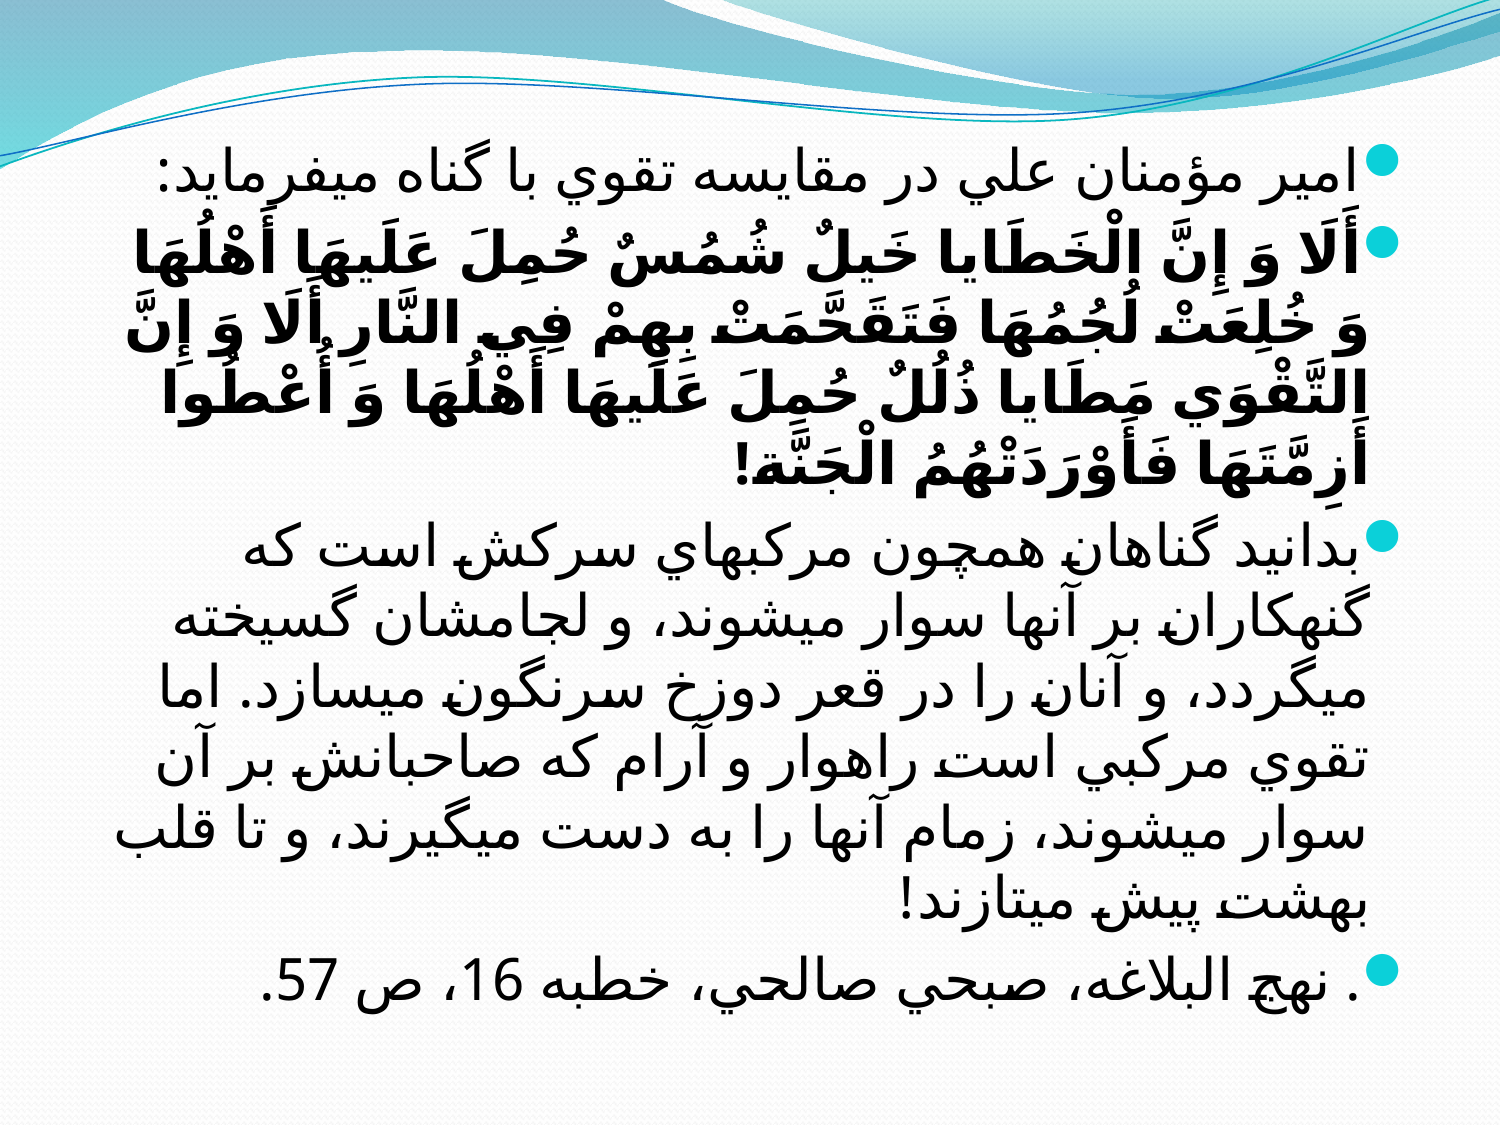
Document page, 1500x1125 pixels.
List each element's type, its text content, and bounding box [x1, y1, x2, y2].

list امير مؤمنان علي در مقايسه تقوي با گناه مي‏فرمايد: أَلَا وَ إِنَّ الْخَطَايا خَيلٌ شُمُسٌ‏ حُمِلَ عَلَيهَا أَهْلُهَا وَ خُلِعَتْ لُجُمُهَا فَتَقَحَّمَتْ بِهِمْ فِي النَّارِ أَلَا وَ إِنَّ التَّقْوَي مَطَايا ذُلُلٌ‏ حُمِلَ عَلَيهَا أَهْلُهَا وَ أُعْطُوا أَزِمَّتَهَا فَأَوْرَدَتْهُمُ الْجَنَّة! بدانيد گناهان همچون مركبهاي سركش است كه گنهكاران بر آنها سوار مي‏شوند، و لجامشان گسيخته مي‏گردد، و آنان را در قعر دوزخ سرنگون مي‏سازد. اما تقوي مركبي است راهوار و آرام كه صاحبانش بر آن سوار مي‏شوند، زمام آنها را به دست مي‏گيرند، و تا قلب بهشت پيش مي‏تازند! . نهج البلاغه، صبحي صالحي، خطبه 16، ص 57. [75, 125, 1425, 1038]
